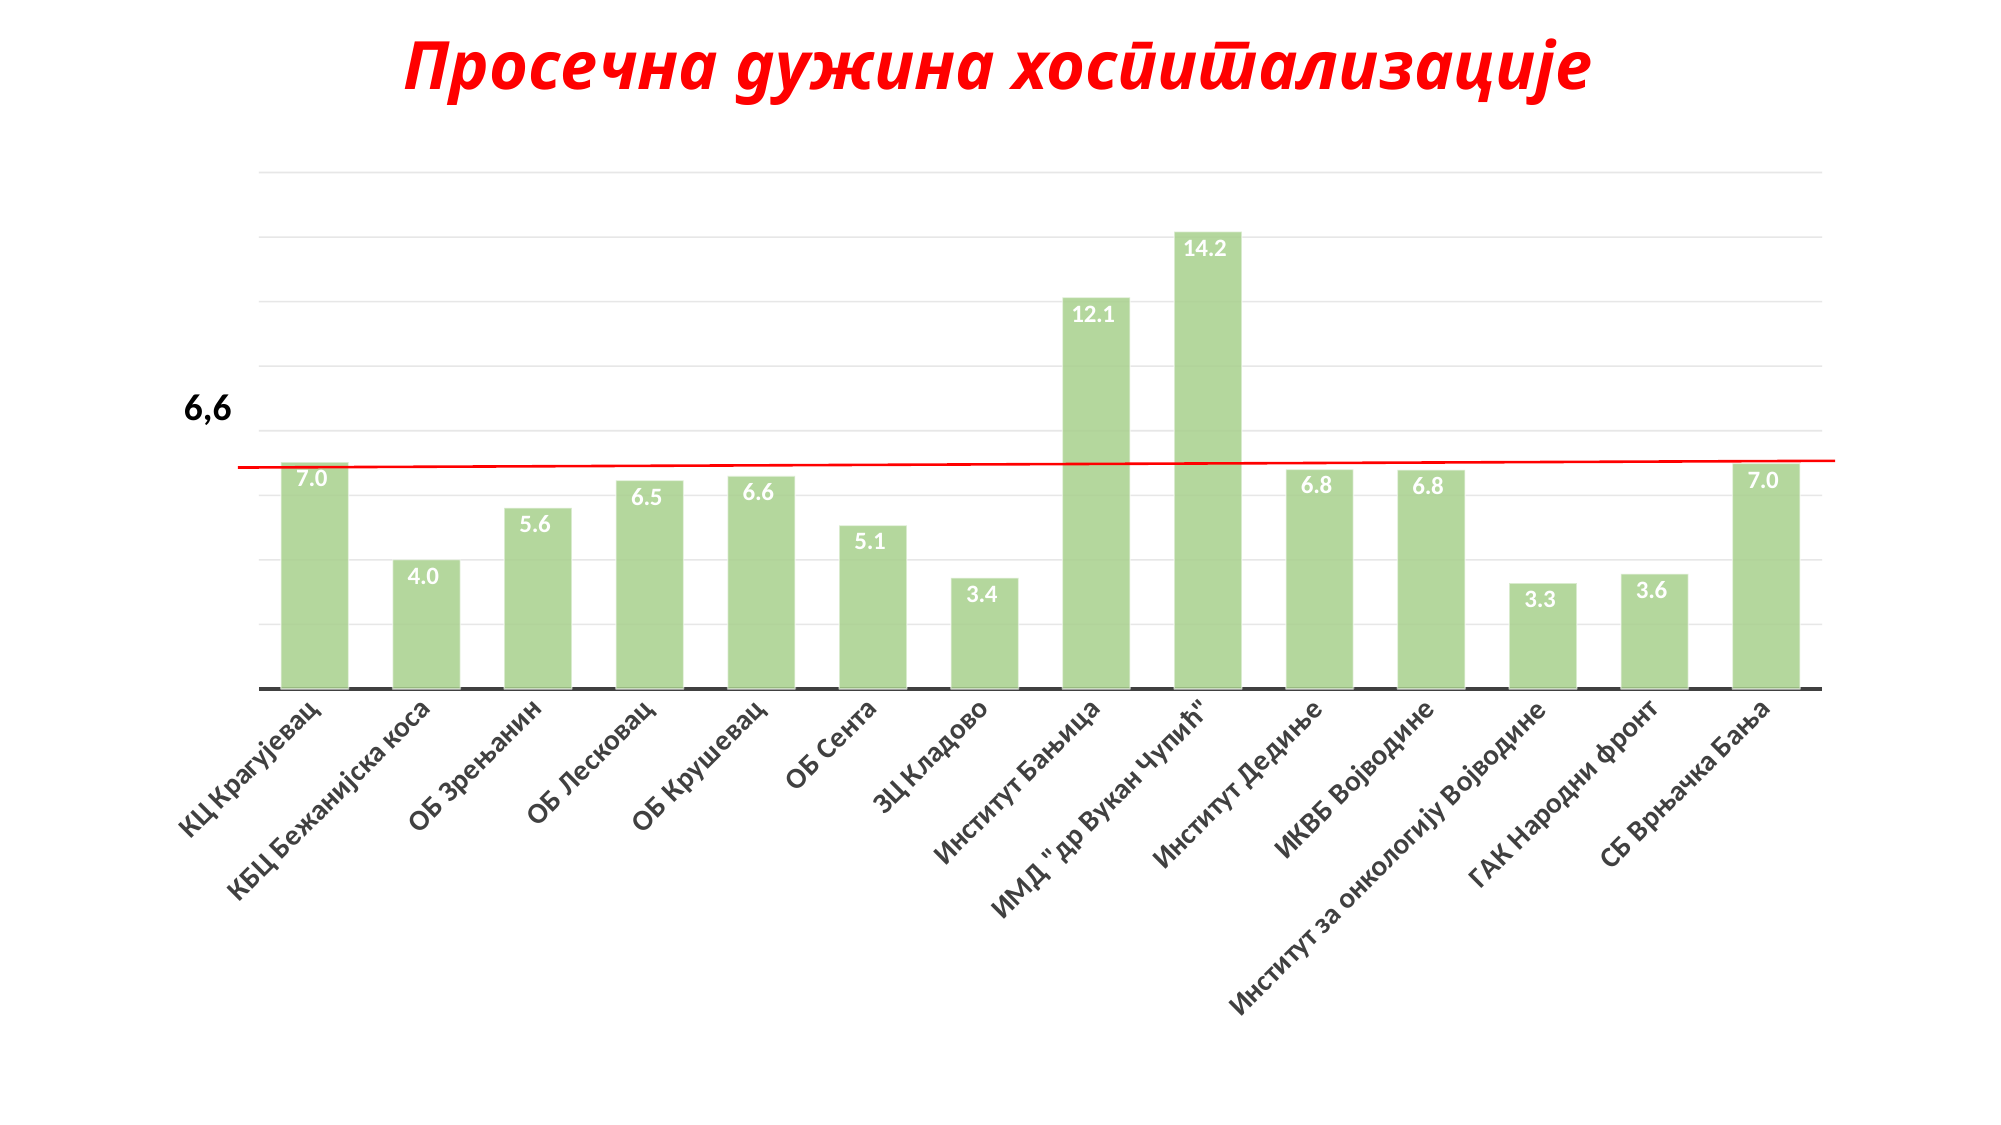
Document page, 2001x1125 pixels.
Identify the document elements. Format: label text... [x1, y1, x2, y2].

chart [140, 154, 1857, 1041]
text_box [237, 460, 1836, 468]
title Просечна дужина хоспитализације [135, 0, 1862, 136]
